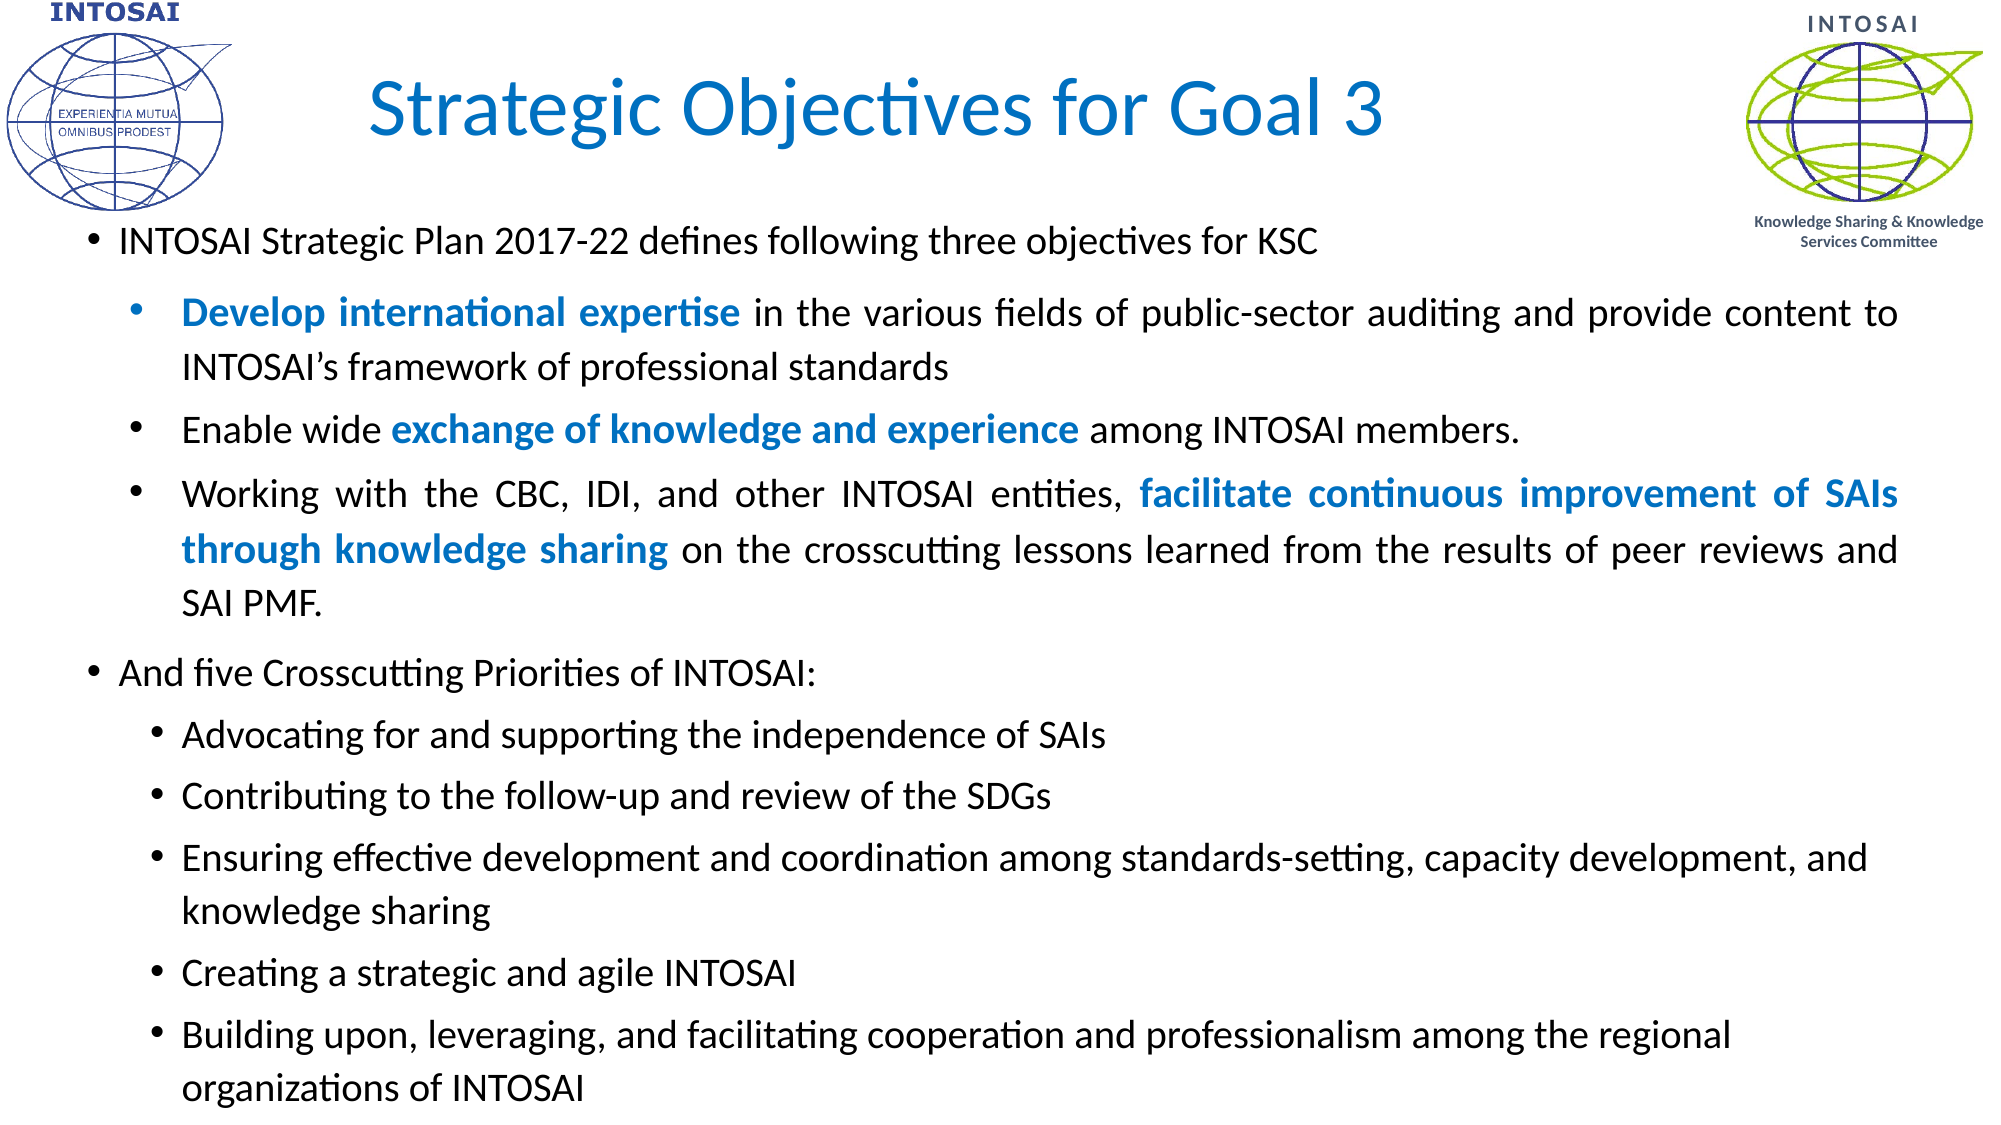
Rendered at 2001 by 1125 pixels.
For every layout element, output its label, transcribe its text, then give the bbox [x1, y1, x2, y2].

picture [6, 0, 232, 211]
picture [1957, 42, 1983, 202]
list INTOSAI Strategic Plan 2017-22 defines following three objectives for KSC Develop international expertise in the various fields of public-sector auditing and provide content to INTOSAI’s framework of professional standards Enable wide exchange of knowledge and experience among INTOSAI members. Working with the CBC, IDI, and other INTOSAI entities, facilitate continuous improvement of SAIs through knowledge sharing on the crosscutting lessons learned from the results of peer reviews and SAI PMF. And five Crosscutting Priorities of INTOSAI: Advocating for and supporting the independence of SAIs Contributing to the follow-up and review of the SDGs Ensuring effective development and coordination among standards-setting, capacity development, and knowledge sharing Creating a strategic and agile INTOSAI Building upon, leveraging, and facilitating cooperation and professionalism among the regional organizations of INTOSAI [71, 201, 1914, 1125]
title Strategic Objectives for Goal 3 [353, 0, 1957, 218]
